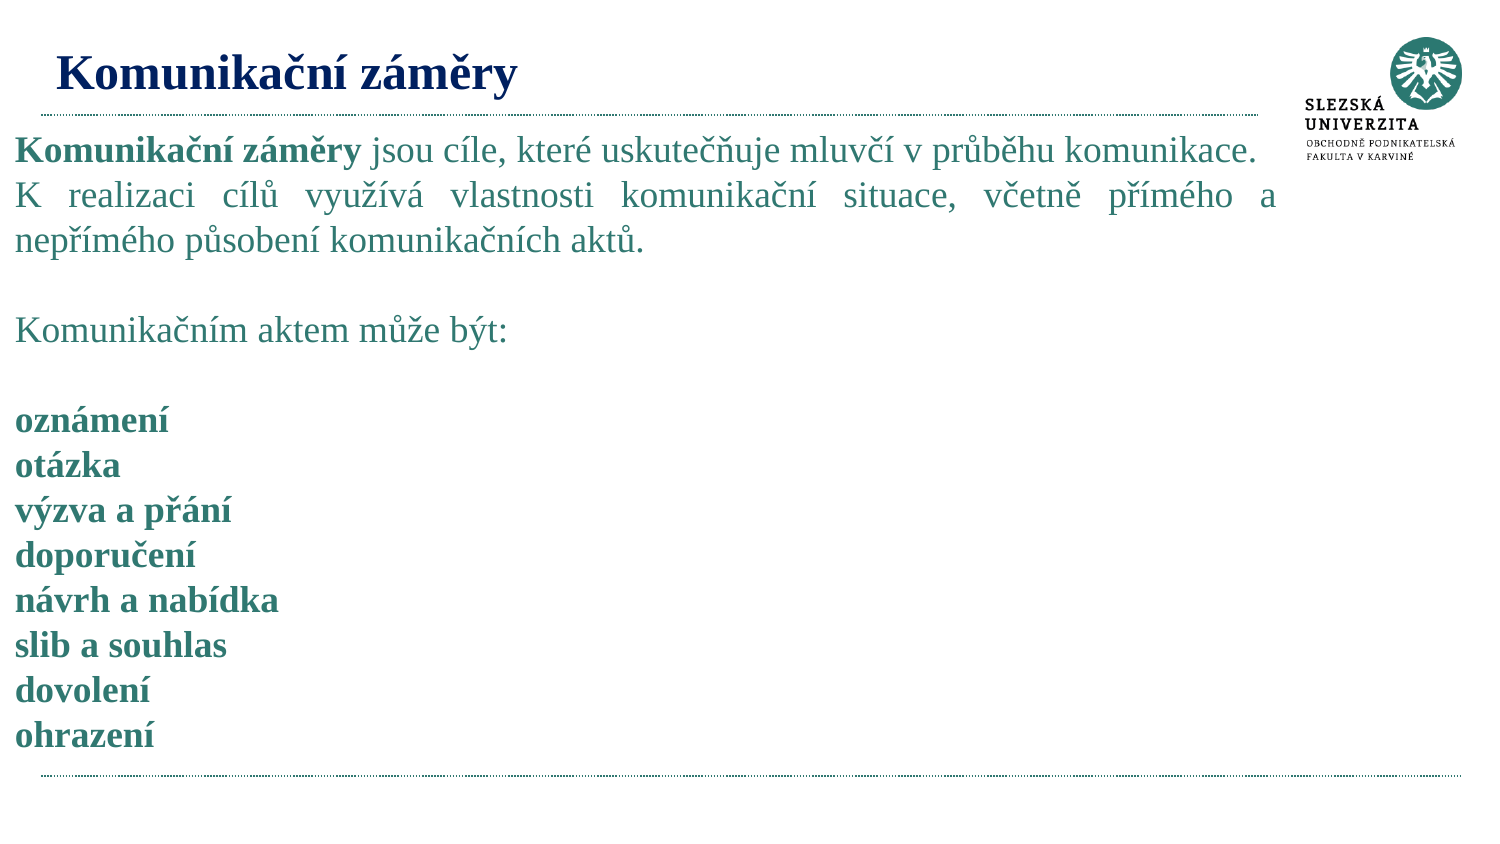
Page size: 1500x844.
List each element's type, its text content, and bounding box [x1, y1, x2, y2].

picture [1305, 37, 1462, 160]
text_box Komunikační záměry jsou cíle, které uskutečňuje mluvčí v průběhu komunikace. K realizaci cílů využívá vlastnosti komunikační situace, včetně přímého a nepřímého působení komunikačních aktů. Komunikačním aktem může být: oznámení otázka výzva a přání doporučení návrh a nabídka slib a souhlas dovolení ohrazení [0, 117, 1294, 763]
title Komunikační záměry [41, 32, 1235, 116]
